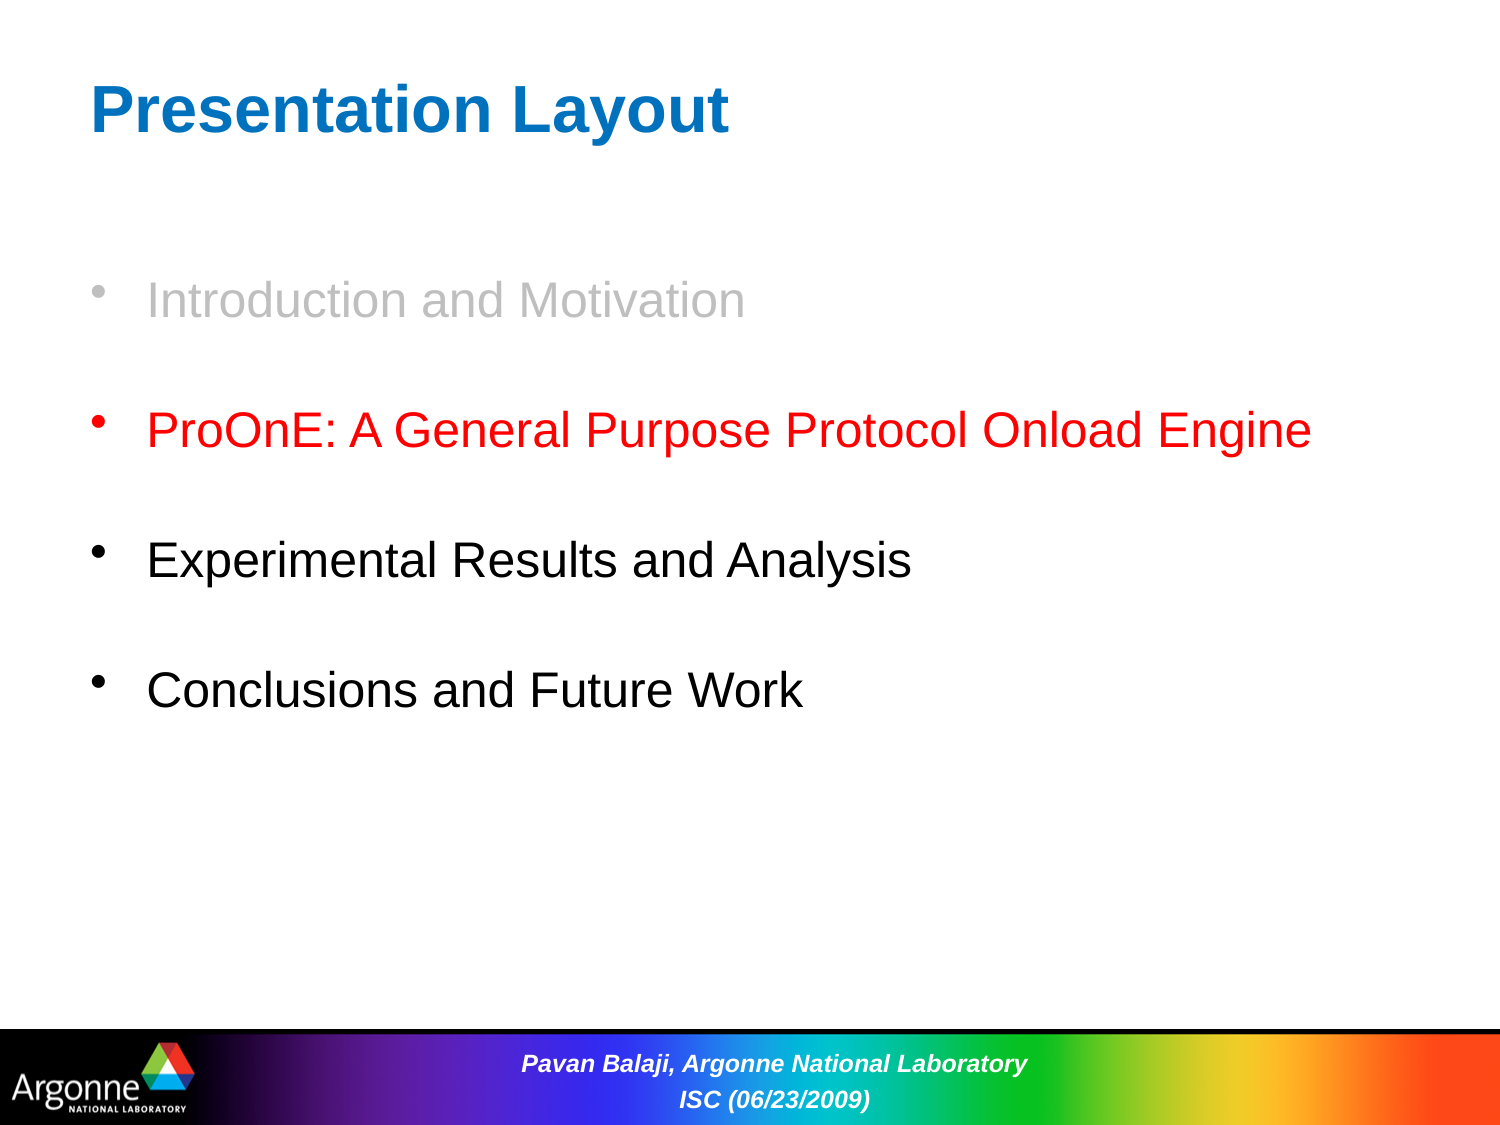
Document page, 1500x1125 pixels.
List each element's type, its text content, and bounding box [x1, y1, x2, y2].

picture [0, 1029, 1500, 1125]
title Presentation Layout [74, 24, 1426, 188]
footer Pavan Balaji, Argonne National Laboratory ISC (06/23/2009) [487, 1034, 1063, 1113]
list Introduction and Motivation ProOnE: A General Purpose Protocol Onload Engine Experimental Results and Analysis Conclusions and Future Work [74, 199, 1463, 1006]
